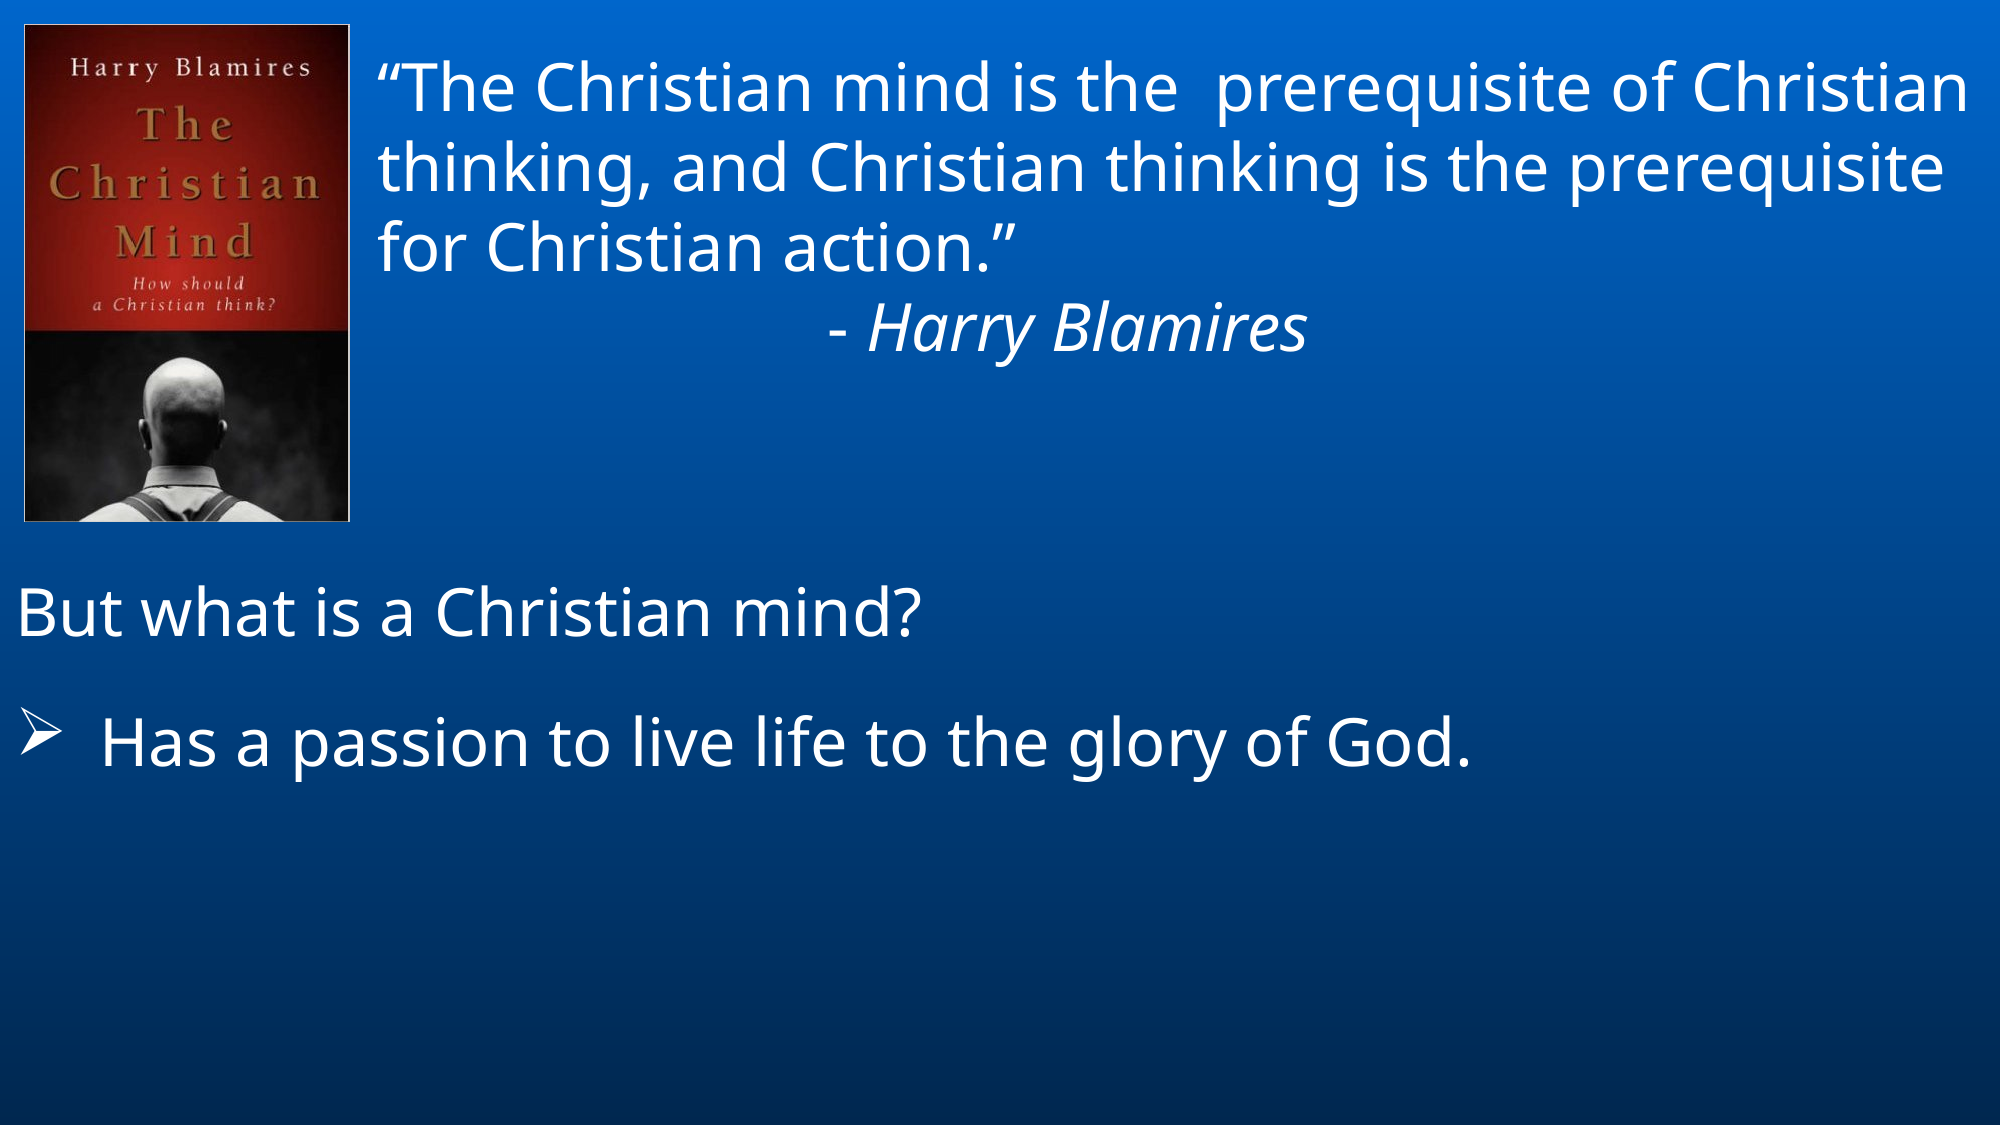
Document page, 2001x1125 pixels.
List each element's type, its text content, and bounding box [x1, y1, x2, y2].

text_box But what is a Christian mind? Has a passion to live life to the glory of God. [0, 562, 2000, 788]
picture [24, 24, 351, 522]
text_box “The Christian mind is the prerequisite of Christian thinking, and Christian thinking is the prerequisite for Christian action.” - Harry Blamires [362, 37, 2000, 373]
